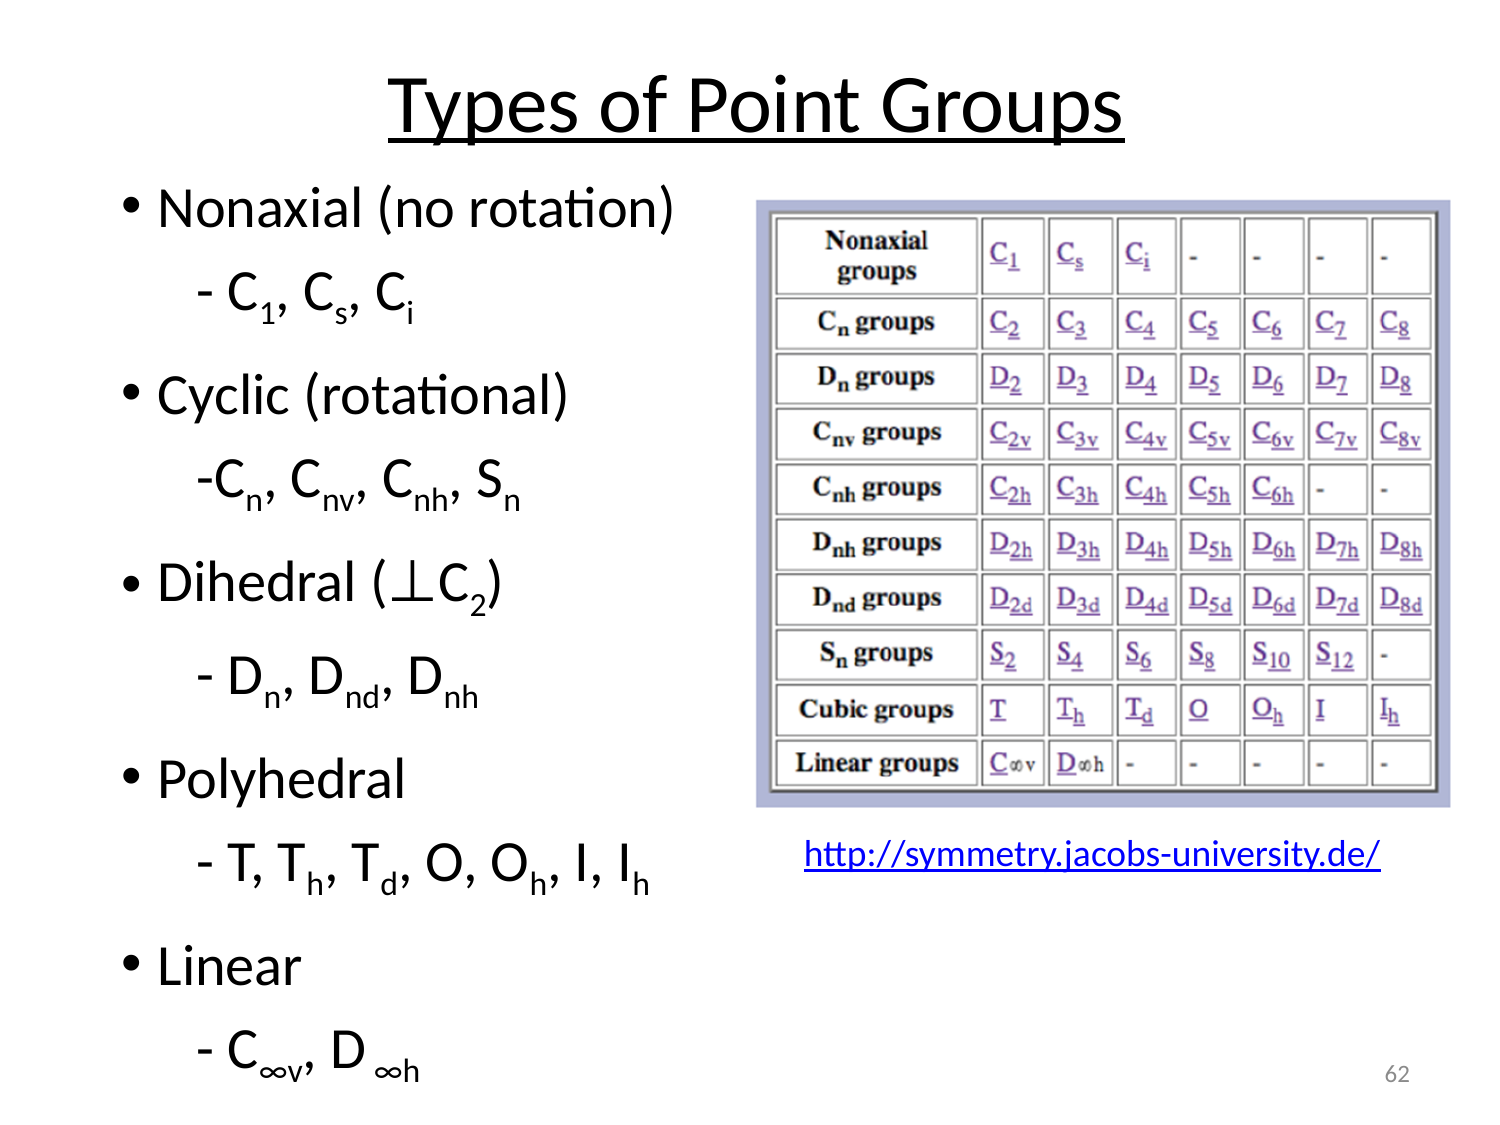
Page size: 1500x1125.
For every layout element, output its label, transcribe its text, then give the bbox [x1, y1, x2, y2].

text_box http://symmetry.jacobs-university.de/ [789, 822, 1396, 882]
text_box Nonaxial (no rotation) - C1, Cs, Ci Cyclic (rotational) -Cn, Cnv, Cnh, Sn Dihedral (⊥C2) - Dn, Dnd, Dnh Polyhedral - T, Th, Td, O, Oh, I, Ih Linear - C∞v, D ∞h [49, 161, 749, 1098]
slide_number 62 [1074, 1042, 1425, 1103]
text_box Types of Point Groups [92, 41, 1420, 157]
picture [749, 195, 1453, 812]
